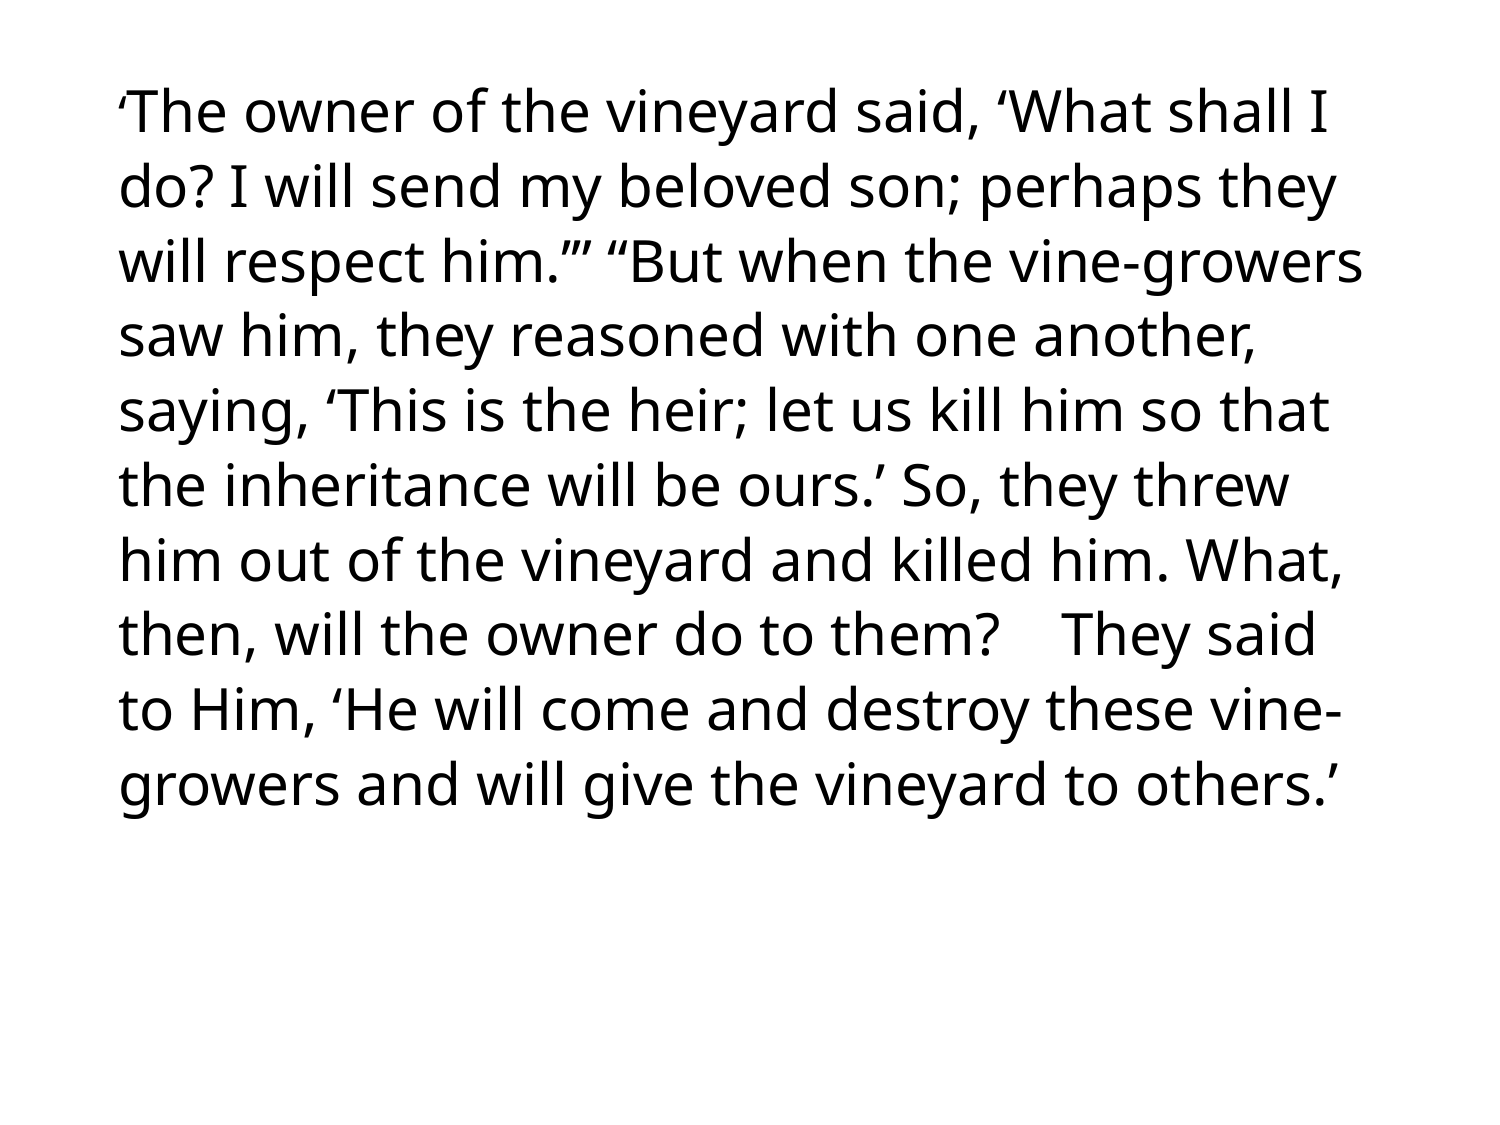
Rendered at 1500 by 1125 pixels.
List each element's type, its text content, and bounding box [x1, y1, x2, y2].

list ‘The owner of the vineyard said, ‘What shall I do? I will send my beloved son; perhaps they will respect him.’” “But when the vine-growers saw him, they reasoned with one another, saying, ‘This is the heir; let us kill him so that the inheritance will be ours.’ So, they threw him out of the vineyard and killed him. What, then, will the owner do to them? They said to Him, ‘He will come and destroy these vine-growers and will give the vineyard to others.’ [103, 62, 1397, 1029]
